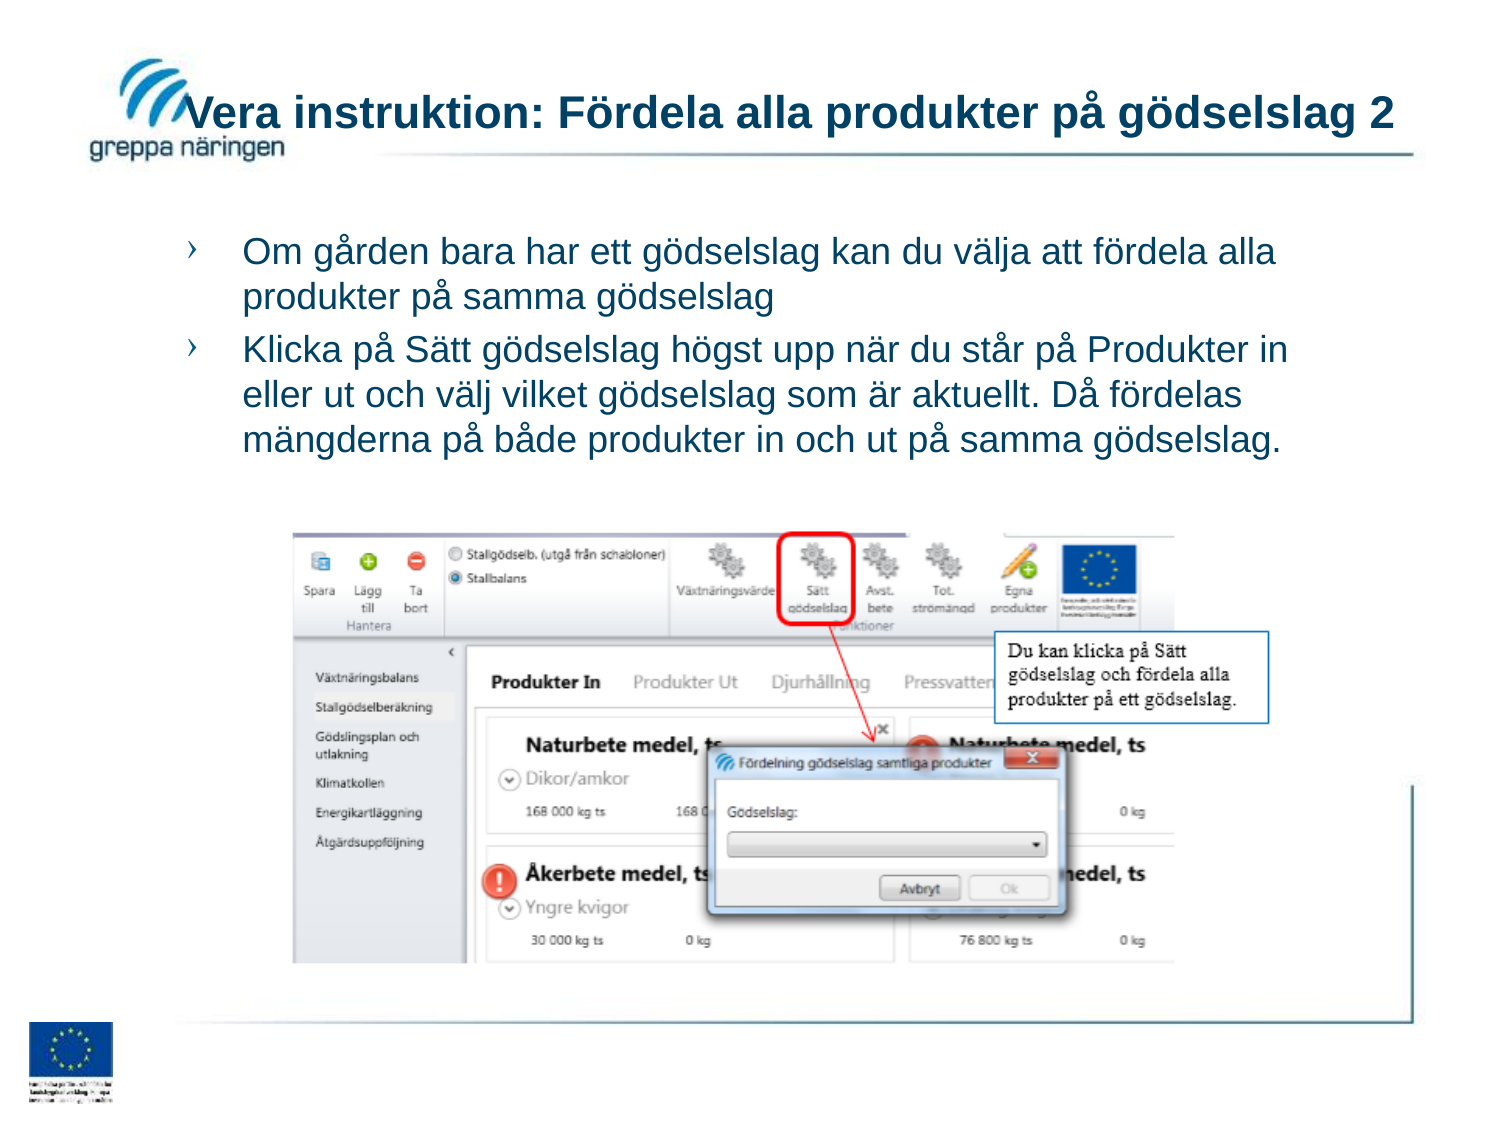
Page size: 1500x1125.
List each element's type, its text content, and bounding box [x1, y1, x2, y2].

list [279, 527, 1282, 976]
list Om gården bara har ett gödselslag kan du välja att fördela alla produkter på samma gödselslag Klicka på Sätt gödselslag högst upp när du står på Produkter in eller ut och välj vilket gödselslag som är aktuellt. Då fördelas mängderna på både produkter in och ut på samma gödselslag. [171, 219, 1353, 1047]
picture [0, 775, 171, 1104]
picture [0, 0, 1500, 172]
title Vera instruktion: Fördela alla produkter på gödselslag 2 [88, 66, 1411, 155]
picture [1353, 775, 1500, 1035]
